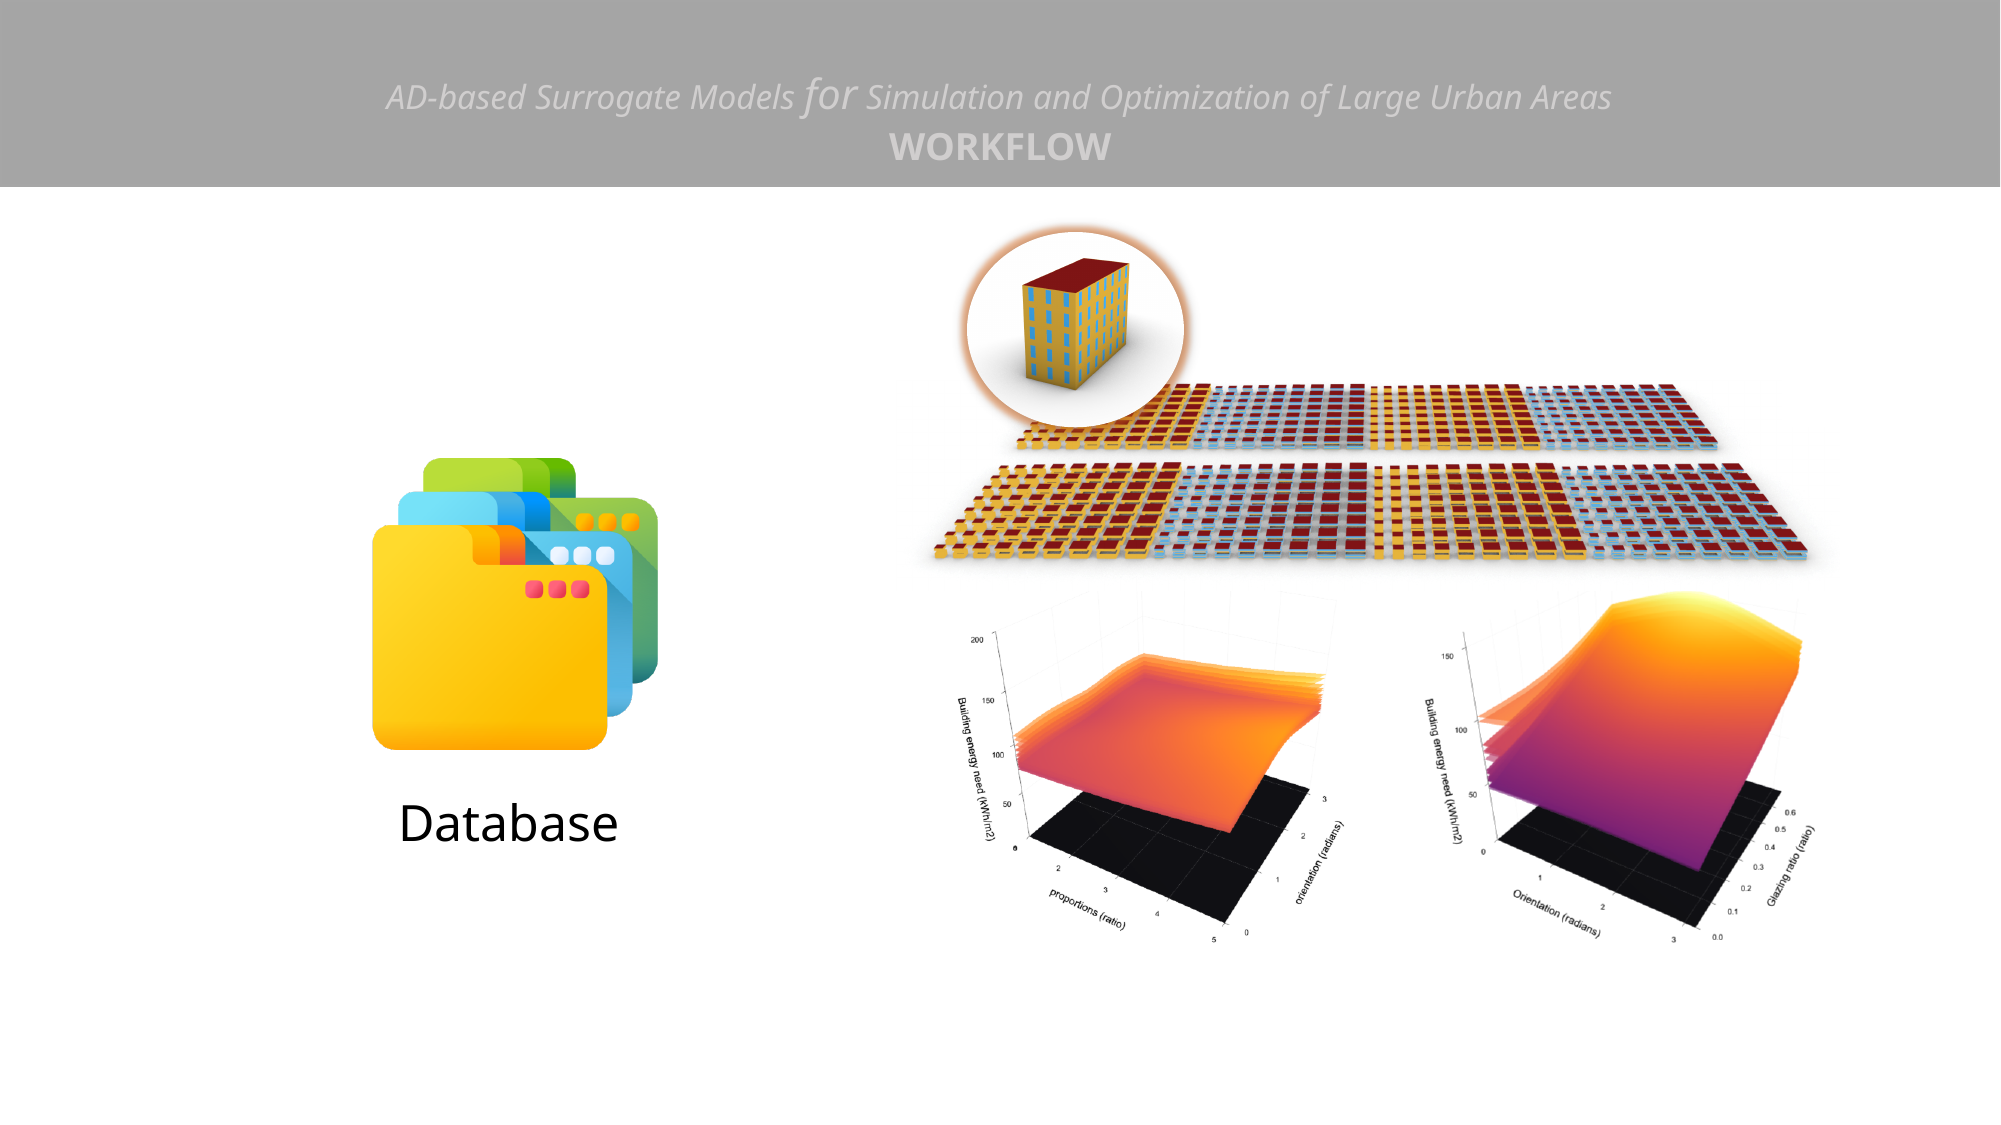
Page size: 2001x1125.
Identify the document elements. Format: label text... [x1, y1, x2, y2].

picture [928, 591, 1867, 977]
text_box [896, 350, 1881, 591]
picture [966, 231, 1184, 428]
picture [369, 458, 661, 750]
text_box WORKFLOW [855, 115, 1145, 176]
text_box Database [139, 783, 879, 859]
